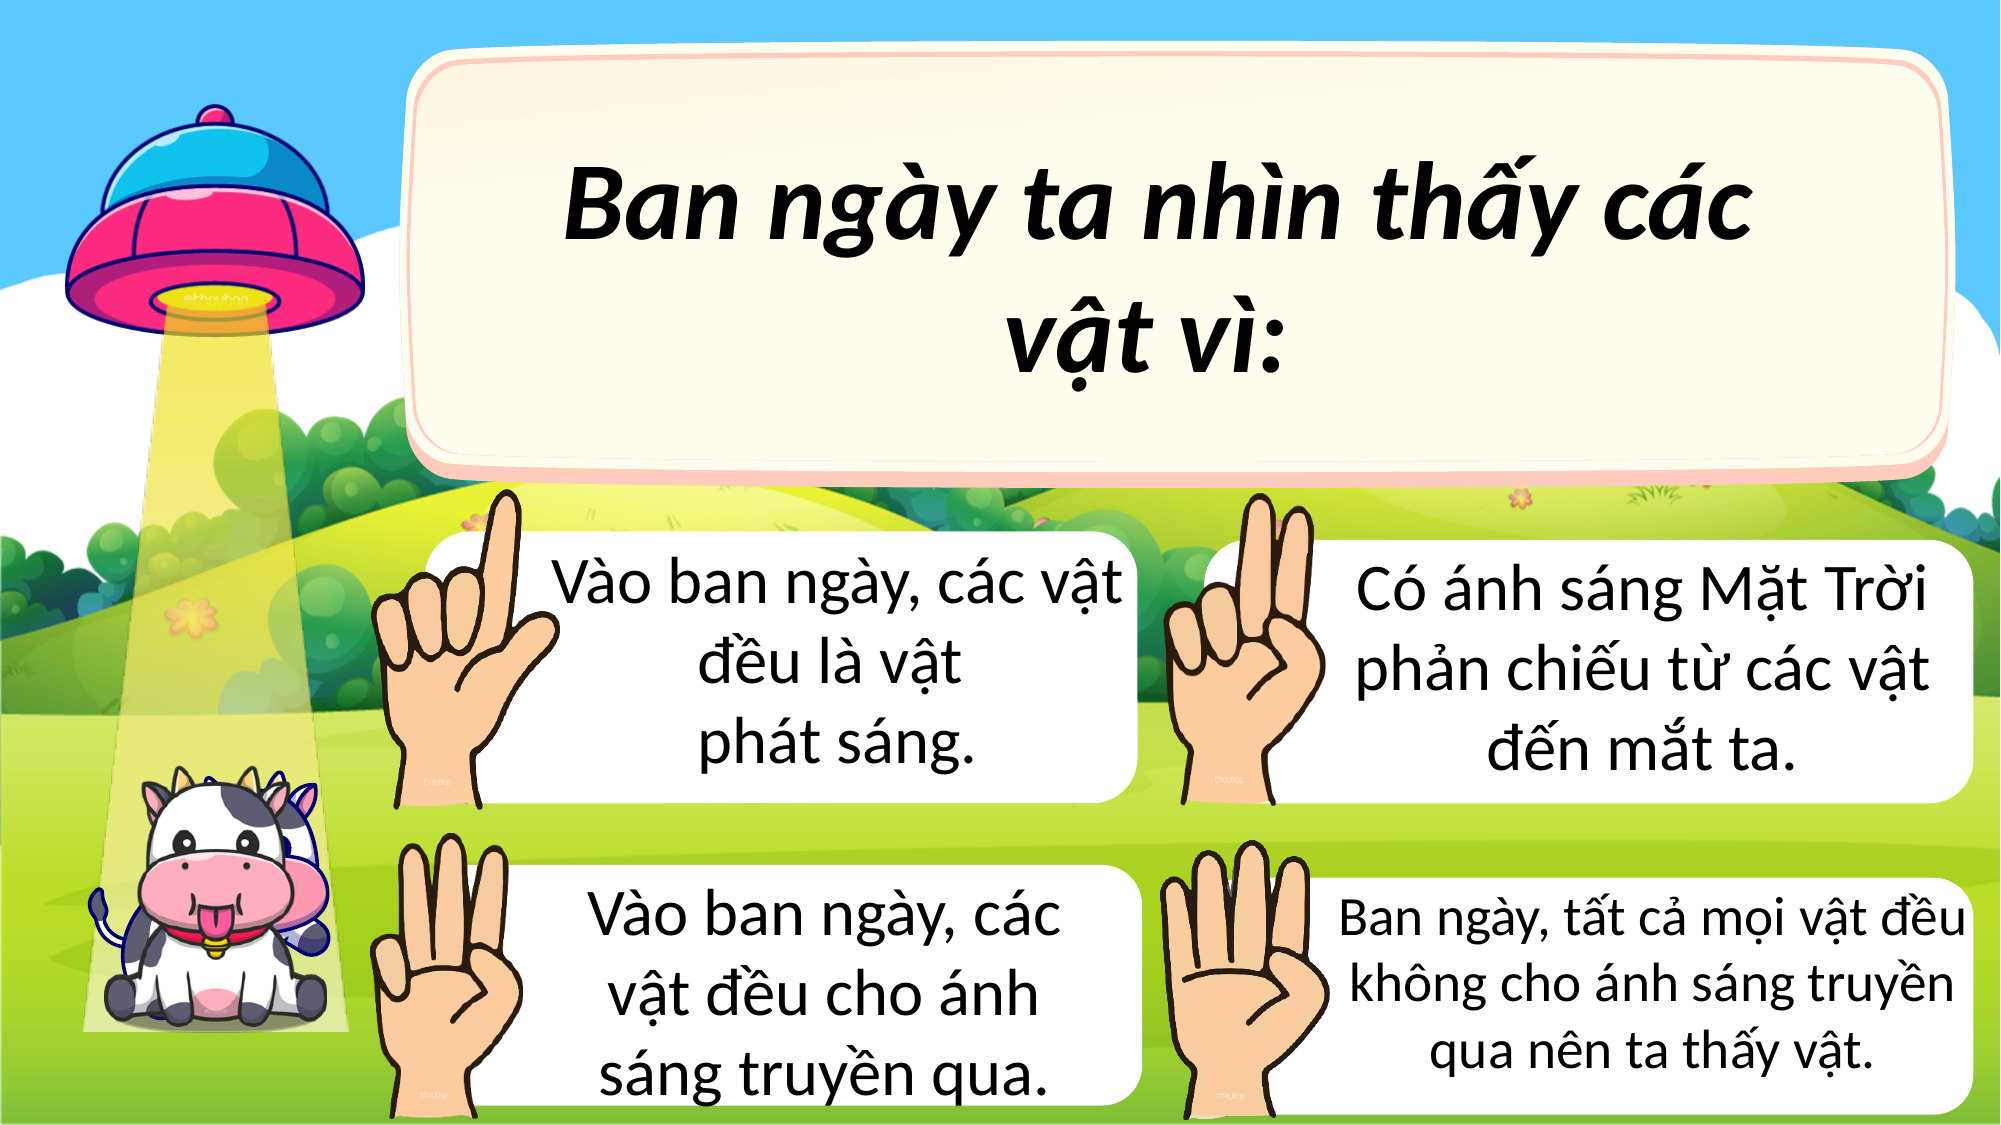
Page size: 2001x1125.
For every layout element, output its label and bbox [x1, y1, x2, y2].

text_box [370, 488, 1153, 810]
text_box [1163, 493, 1974, 806]
text_box [1160, 839, 2000, 1120]
picture [0, 0, 2000, 1125]
text_box [370, 833, 1143, 1119]
text_box [399, 40, 1956, 489]
